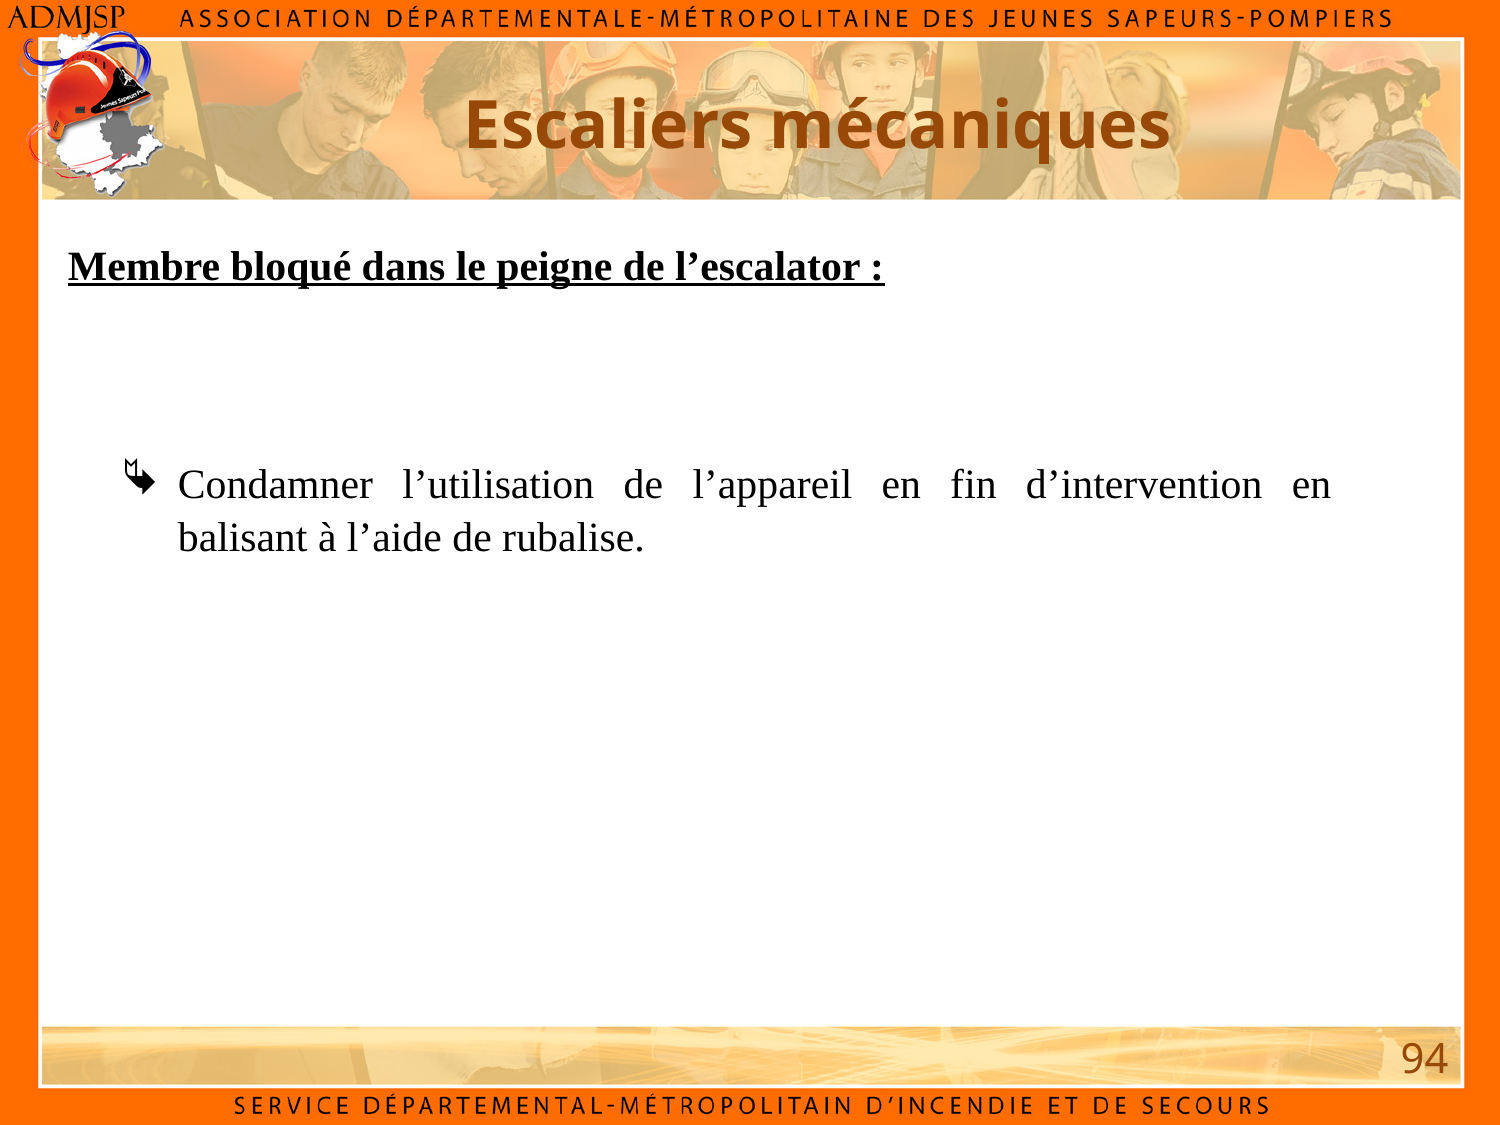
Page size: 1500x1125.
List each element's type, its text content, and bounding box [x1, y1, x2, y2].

text_box Condamner l’utilisation de l’appareil en fin d’intervention en balisant à l’aide de rubalise. [106, 445, 1348, 568]
text_box Membre bloqué dans le peigne de l’escalator : [53, 231, 1348, 297]
picture [0, 0, 1500, 1125]
text_box 94 [1113, 1029, 1464, 1090]
title Escaliers mécaniques [183, 45, 1454, 200]
